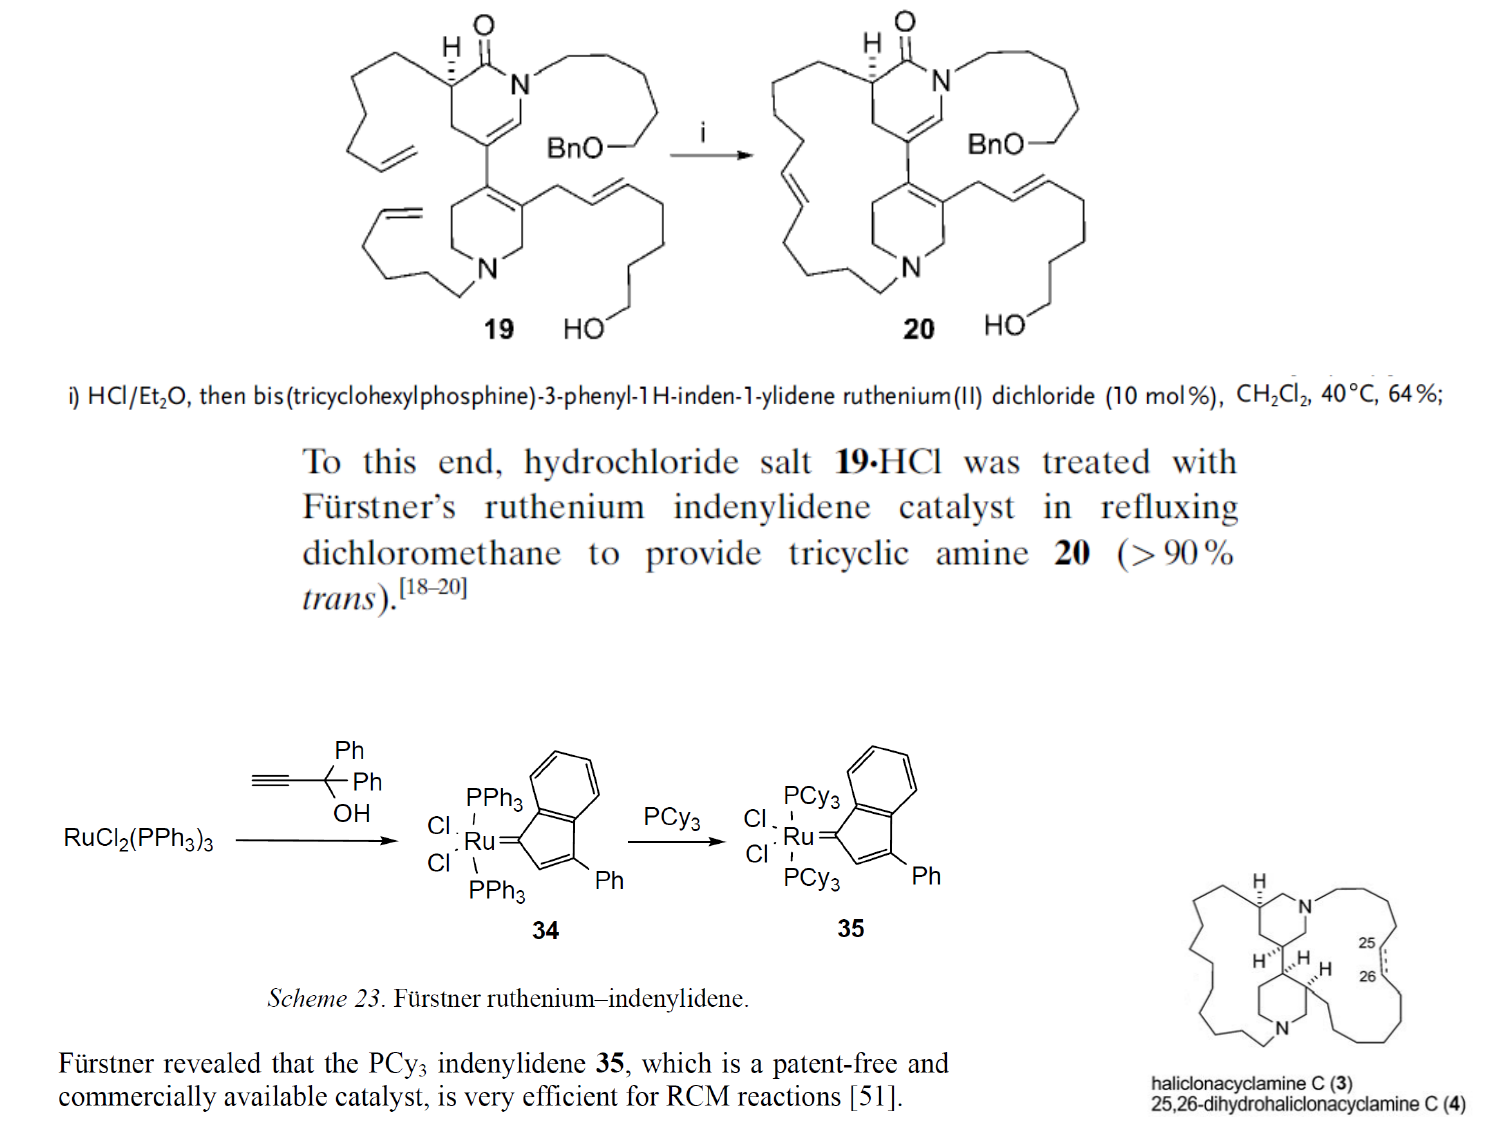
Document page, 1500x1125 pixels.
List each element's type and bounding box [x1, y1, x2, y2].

picture [1133, 862, 1500, 1125]
picture [49, 719, 985, 1125]
picture [49, 374, 1455, 419]
picture [312, 0, 1116, 369]
picture [287, 437, 1252, 626]
